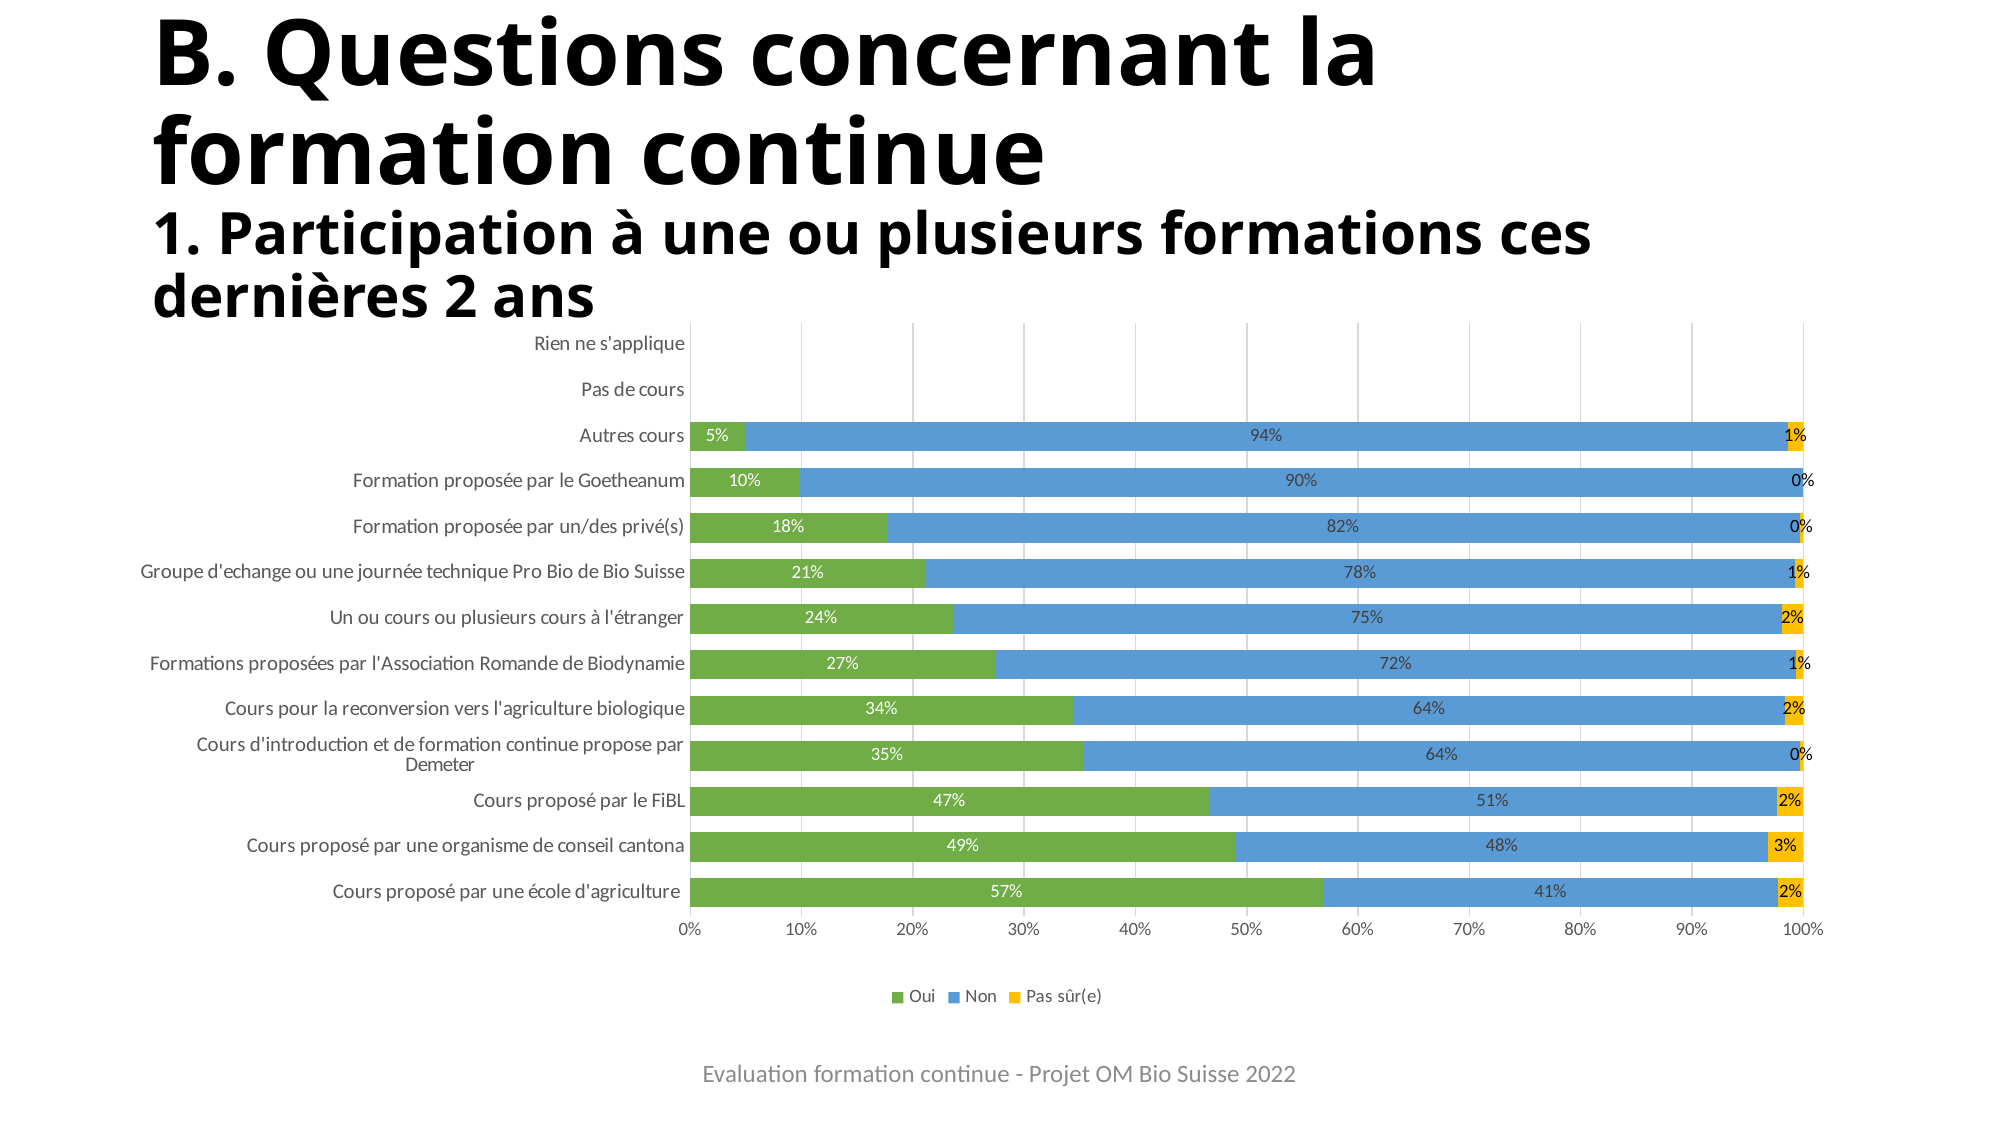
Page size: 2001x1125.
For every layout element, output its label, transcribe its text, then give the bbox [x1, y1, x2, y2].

chart [137, 299, 1863, 1014]
title B. Questions concernant la formation continue 1. Participation à une ou plusieurs formations ces dernières 2 ans [137, 59, 1863, 278]
footer Evaluation formation continue - Projet OM Bio Suisse 2022 [662, 1042, 1338, 1103]
